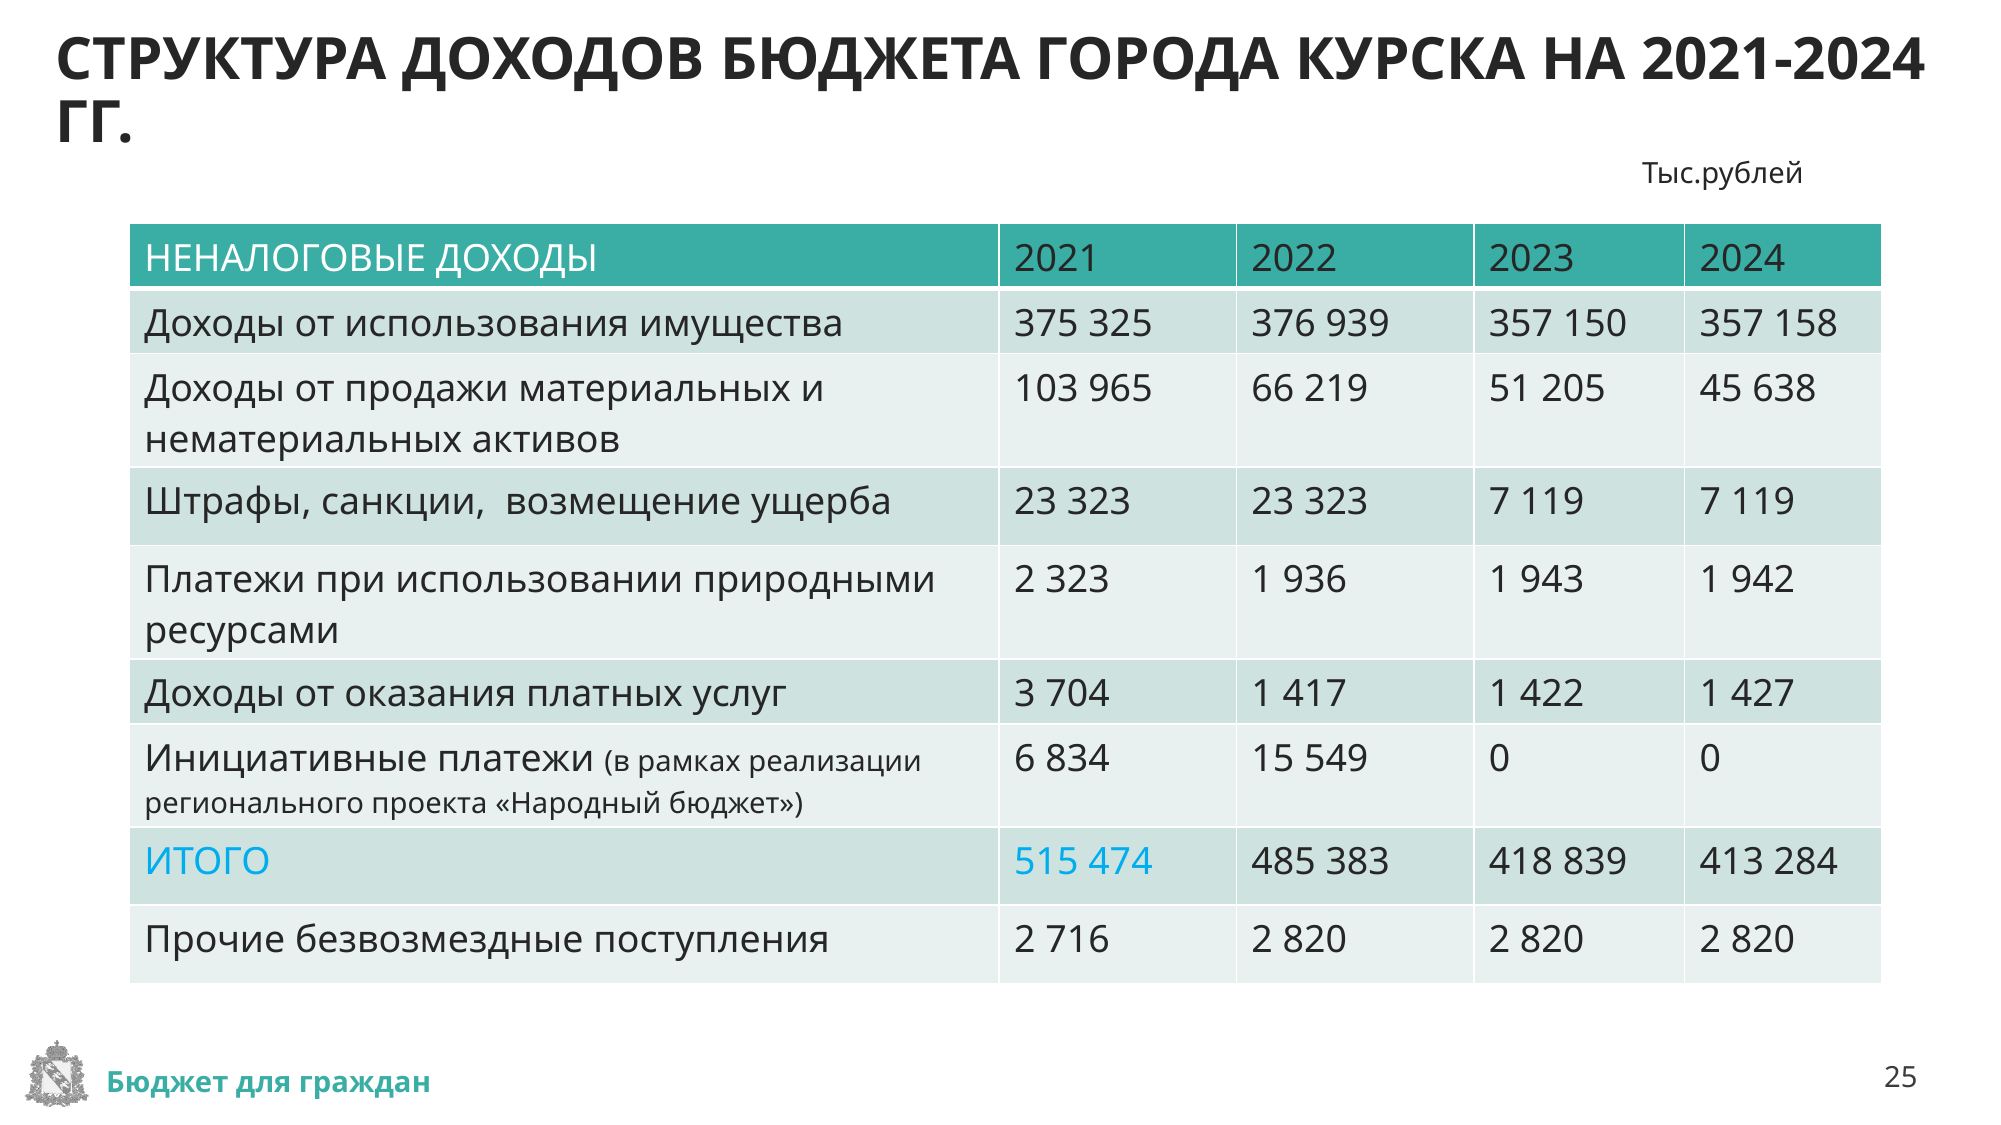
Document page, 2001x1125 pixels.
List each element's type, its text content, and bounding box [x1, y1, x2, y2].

table_cell 2 820 [1237, 906, 1473, 983]
table_cell 375 325 [1000, 291, 1236, 353]
table_cell 8,77 [24, 1040, 89, 1109]
table_cell 1 942 [1685, 546, 1881, 658]
table_cell 66 219 [1237, 354, 1473, 466]
table_header 2021 [1000, 224, 1236, 286]
table_cell 6 834 [1000, 725, 1236, 826]
table_cell 7 119 [1475, 468, 1684, 545]
table_cell 2 716 [1000, 906, 1236, 983]
table_cell Доходы от использования имущества [130, 291, 998, 353]
table_cell 15 549 [1237, 725, 1473, 826]
table_cell 2 323 [1000, 546, 1236, 658]
table_cell 1 936 [1237, 546, 1473, 658]
table_cell Штрафы, санкции, возмещение ущерба [130, 468, 998, 545]
table_cell 1 427 [1685, 660, 1881, 723]
title СТРУКТУРА ДОХОДОВ БЮДЖЕТА ГОРОДА КУРСКА НА 2021-2024 ГГ. [41, 69, 1965, 185]
table_cell 0 [1685, 725, 1881, 826]
table_cell 0 [1475, 725, 1684, 826]
table_cell 45 638 [1685, 354, 1881, 466]
table_cell 357 158 [1685, 291, 1881, 353]
table_cell 23 323 [1237, 468, 1473, 545]
table_cell 1 422 [1475, 660, 1684, 723]
table_cell Доходы от продажи материальных и нематериальных активов [130, 354, 998, 466]
table_cell Платежи при использовании природными ресурсами [130, 546, 998, 658]
table_header 2024 [1685, 224, 1881, 286]
table_cell Инициативные платежи (в рамках реализации регионального проекта «Народный бюджет») [130, 725, 998, 826]
table_cell 1 943 [1475, 546, 1684, 658]
table_cell 7 119 [1685, 468, 1881, 545]
table_cell 23 323 [1000, 468, 1236, 545]
table_cell ИТОГО [130, 828, 998, 904]
table_cell 413 284 [1685, 828, 1881, 904]
table_cell Доходы от оказания платных услуг [130, 660, 998, 723]
table_cell 51 205 [1475, 354, 1684, 466]
table_header 2022 [1237, 224, 1473, 286]
table_cell 418 839 [1475, 828, 1684, 904]
table_cell 2 820 [1685, 906, 1881, 983]
table_cell 485 383 [1237, 828, 1473, 904]
table_cell 103 965 [1000, 354, 1236, 466]
table_cell 357 150 [1475, 291, 1684, 353]
table_cell 2 820 [1475, 906, 1684, 983]
table_cell 376 939 [1237, 291, 1473, 353]
table_cell 3 704 [1000, 660, 1236, 723]
text_box Тыс.рублей [1627, 146, 1886, 197]
table_cell 515 474 [1000, 828, 1236, 904]
table_header НЕНАЛОГОВЫЕ ДОХОДЫ [130, 224, 998, 286]
table_header 2023 [1475, 224, 1684, 286]
table_cell Прочие безвозмездные поступления [130, 906, 998, 983]
table_cell 1 417 [1237, 660, 1473, 723]
